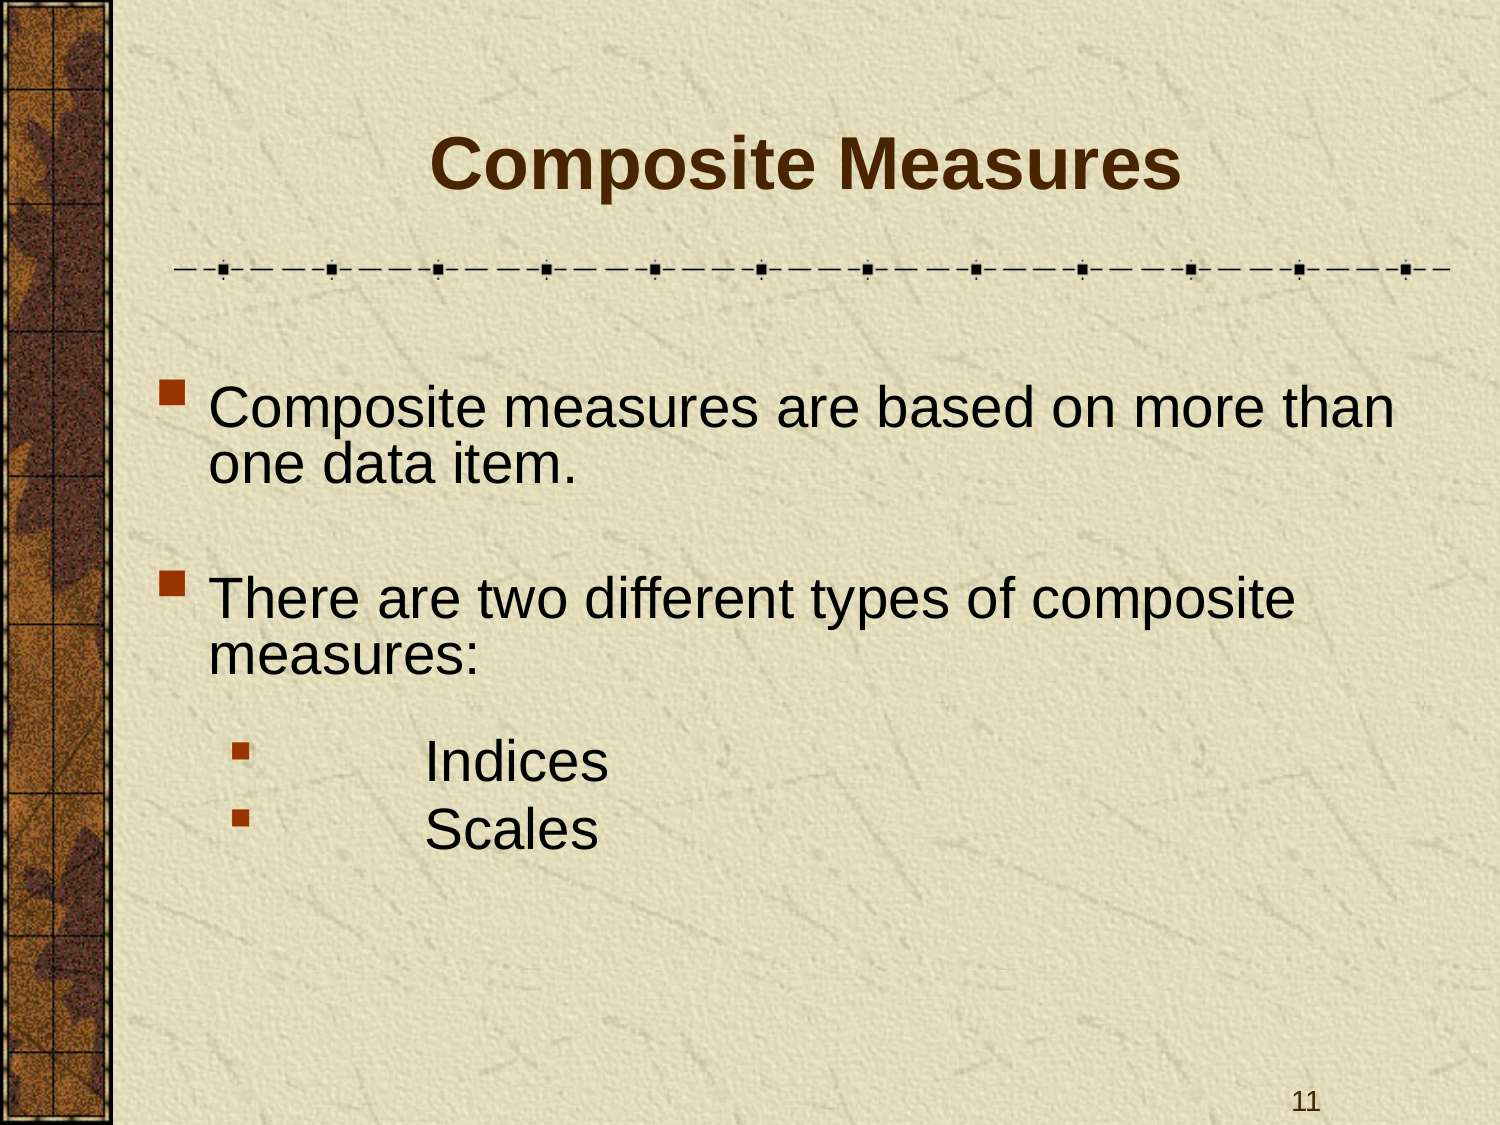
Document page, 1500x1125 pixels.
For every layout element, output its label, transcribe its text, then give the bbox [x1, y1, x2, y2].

title Composite Measures [201, 87, 1413, 213]
list Composite measures are based on more than one data item. There are two different types of composite measures: Indices Scales [137, 374, 1413, 1051]
picture [0, 0, 1500, 1125]
slide_number 11 [1149, 1049, 1463, 1125]
